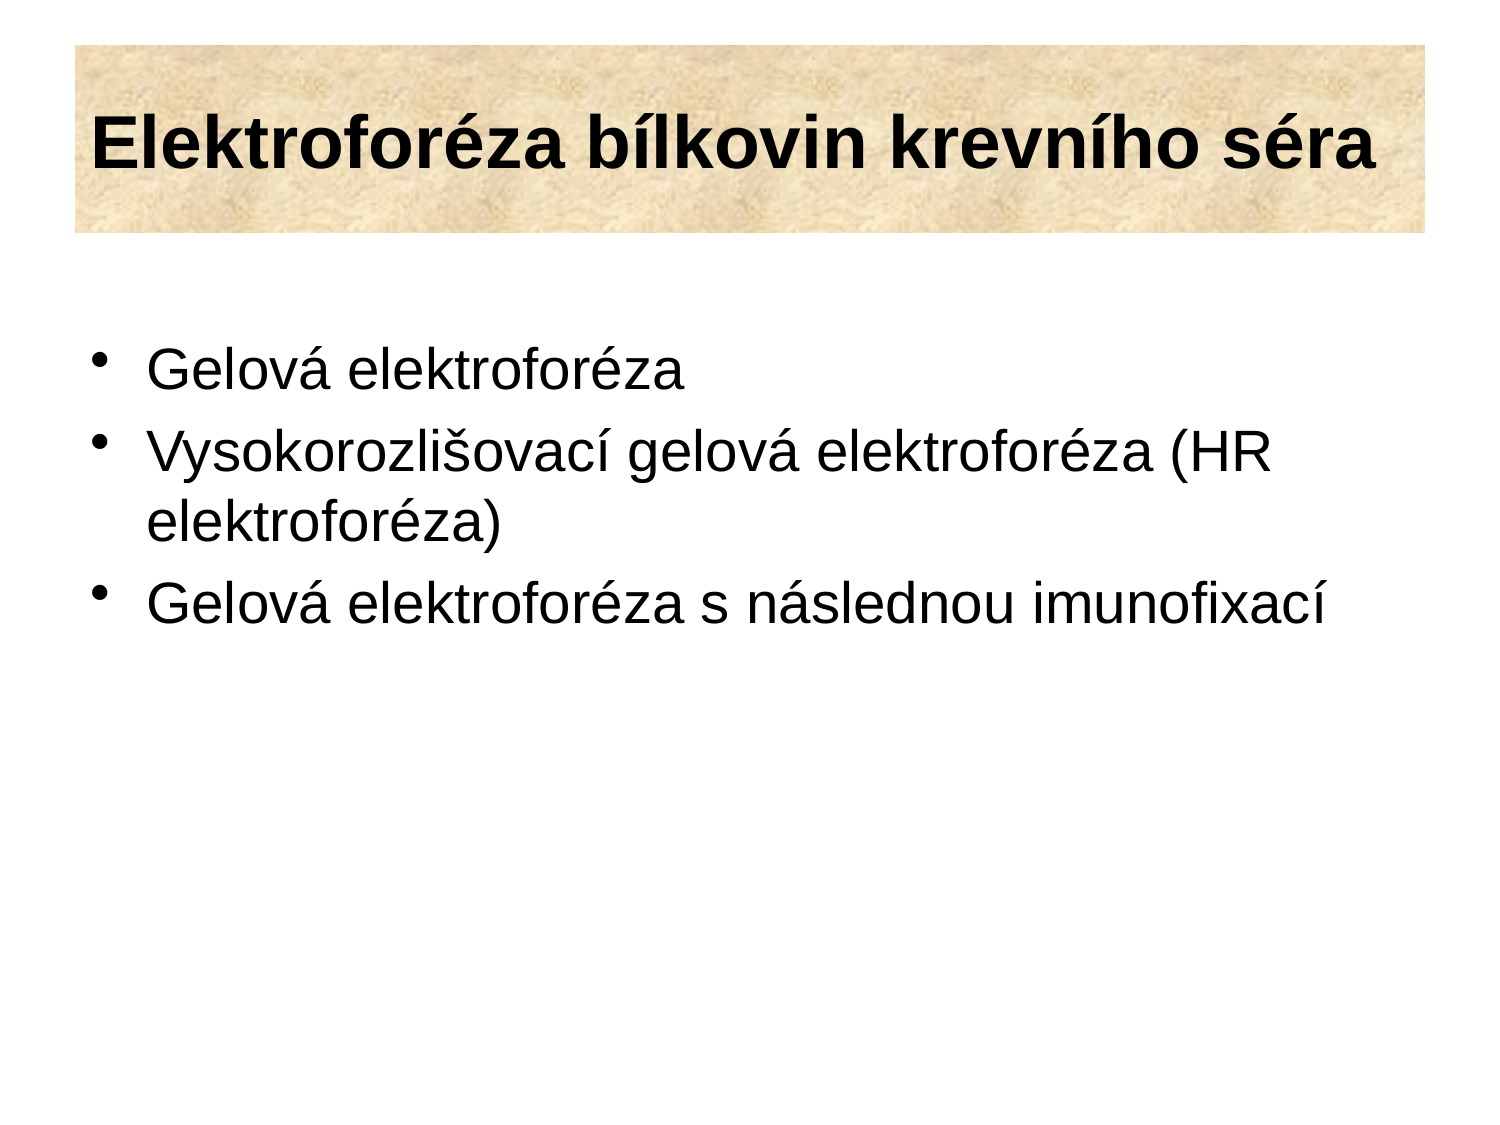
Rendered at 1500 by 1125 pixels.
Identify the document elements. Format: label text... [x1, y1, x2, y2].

title Elektroforéza bílkovin krevního séra [74, 44, 1426, 233]
list Gelová elektroforéza Vysokorozlišovací gelová elektroforéza (HR elektroforéza) Gelová elektroforéza s následnou imunofixací [74, 262, 1426, 1006]
